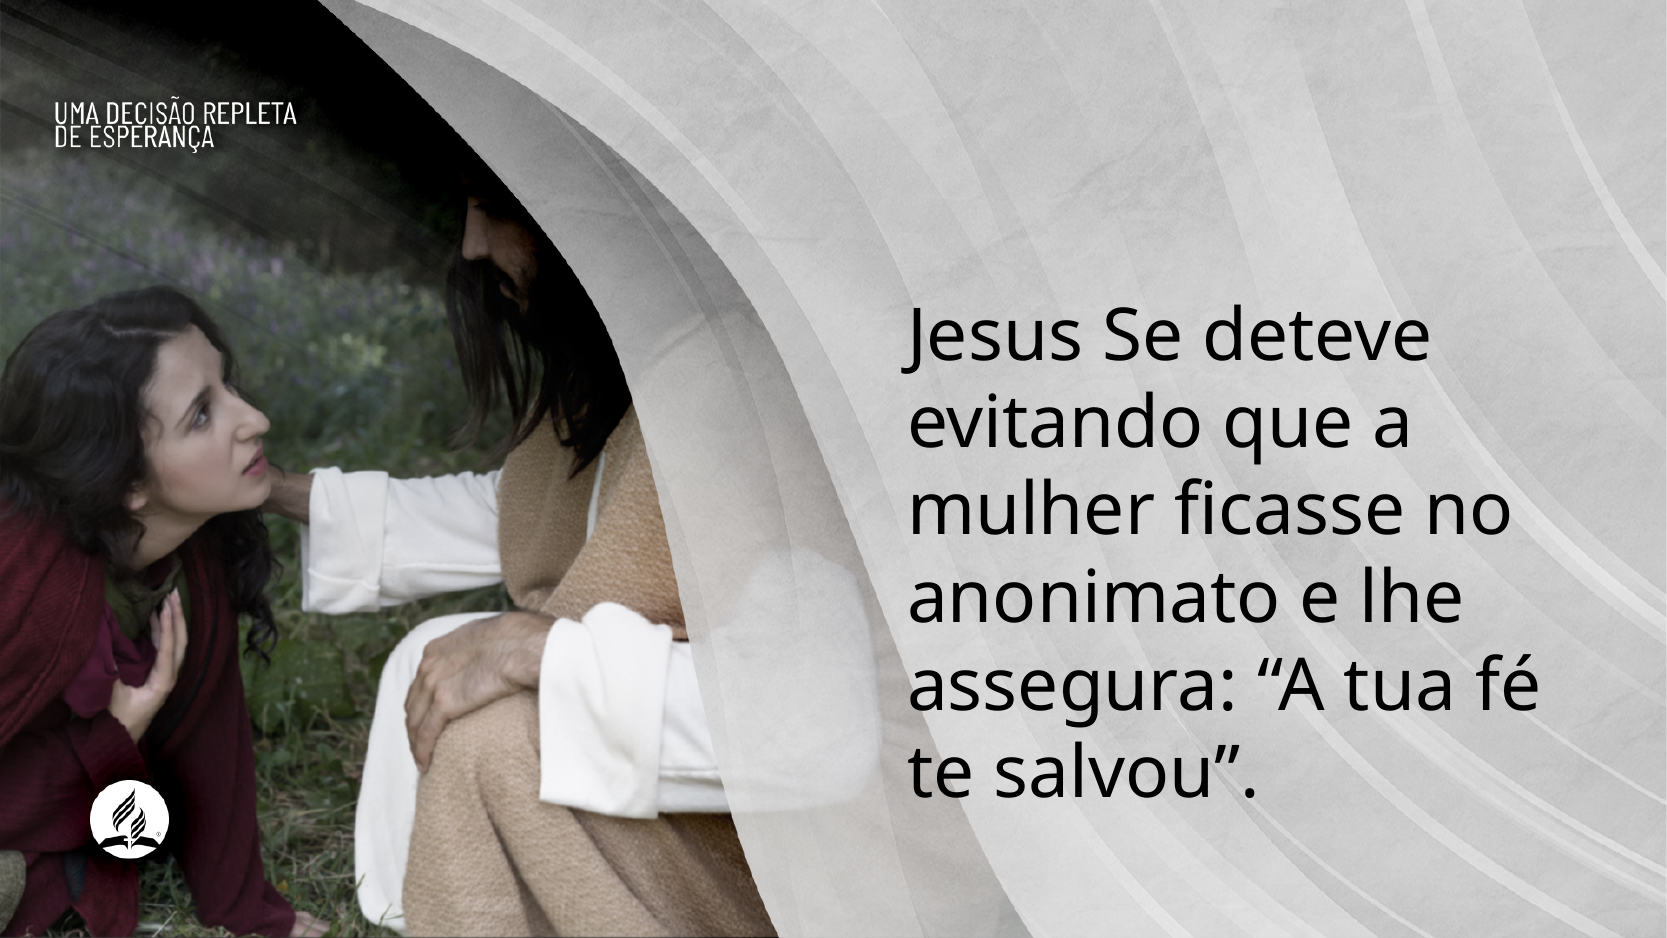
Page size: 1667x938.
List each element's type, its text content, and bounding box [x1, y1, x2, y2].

text_box Jesus Se deteve evitando que a mulher ficasse no anonimato e lhe assegura: “A tua fé te salvou”. [892, 279, 1637, 820]
picture [0, 0, 1667, 938]
